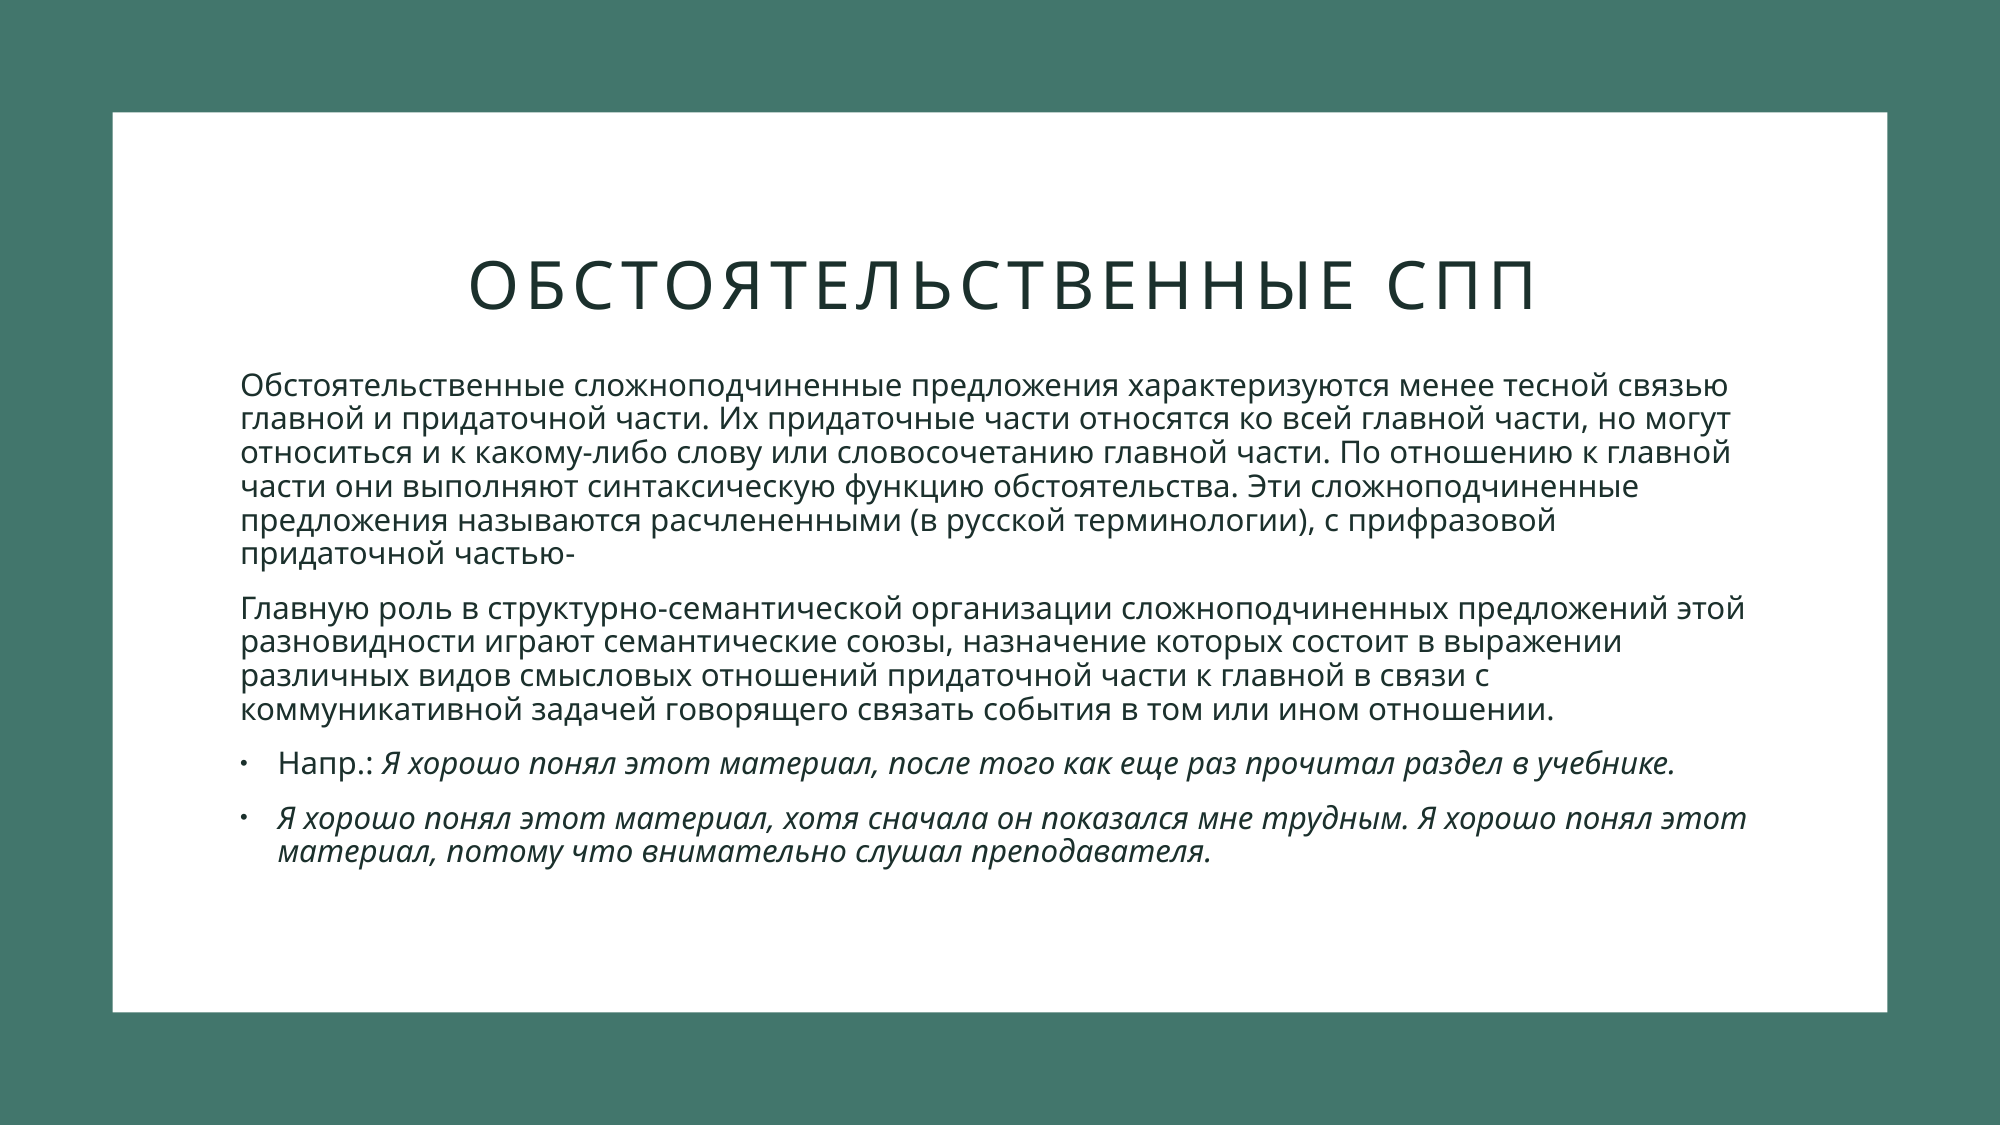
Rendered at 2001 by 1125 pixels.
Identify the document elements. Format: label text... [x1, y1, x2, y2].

text_box [0, 0, 2000, 1125]
text_box [111, 111, 1888, 1013]
title Обстоятельственные СПП [225, 165, 1782, 332]
list Обстоятельственные сложноподчиненные предложения характеризуются менее тесной связью главной и придаточной части. Их придаточные части относятся ко всей главной части, но могут относиться и к какому-либо слову или словосочетанию главной части. По отношению к главной части они выполняют синтаксическую функцию обстоятельства. Эти сложноподчиненные предложения называются расчлененными (в русской терминологии), с прифразовой придаточной частью- Главную роль в структурно-семантической организации сложноподчиненных предложений этой разновидности играют семантические союзы, назначение которых состоит в выражении различных видов смысловых отношений придаточной части к главной в связи с коммуникативной задачей говорящего связать события в том или ином отношении. Напр.: Я хорошо понял этот материал, после того как еще раз прочитал раздел в учебнике. Я хорошо понял этот материал, хотя сначала он показался мне трудным. Я хорошо понял этот материал, потому что внимательно слушал преподавателя. [225, 361, 1782, 943]
